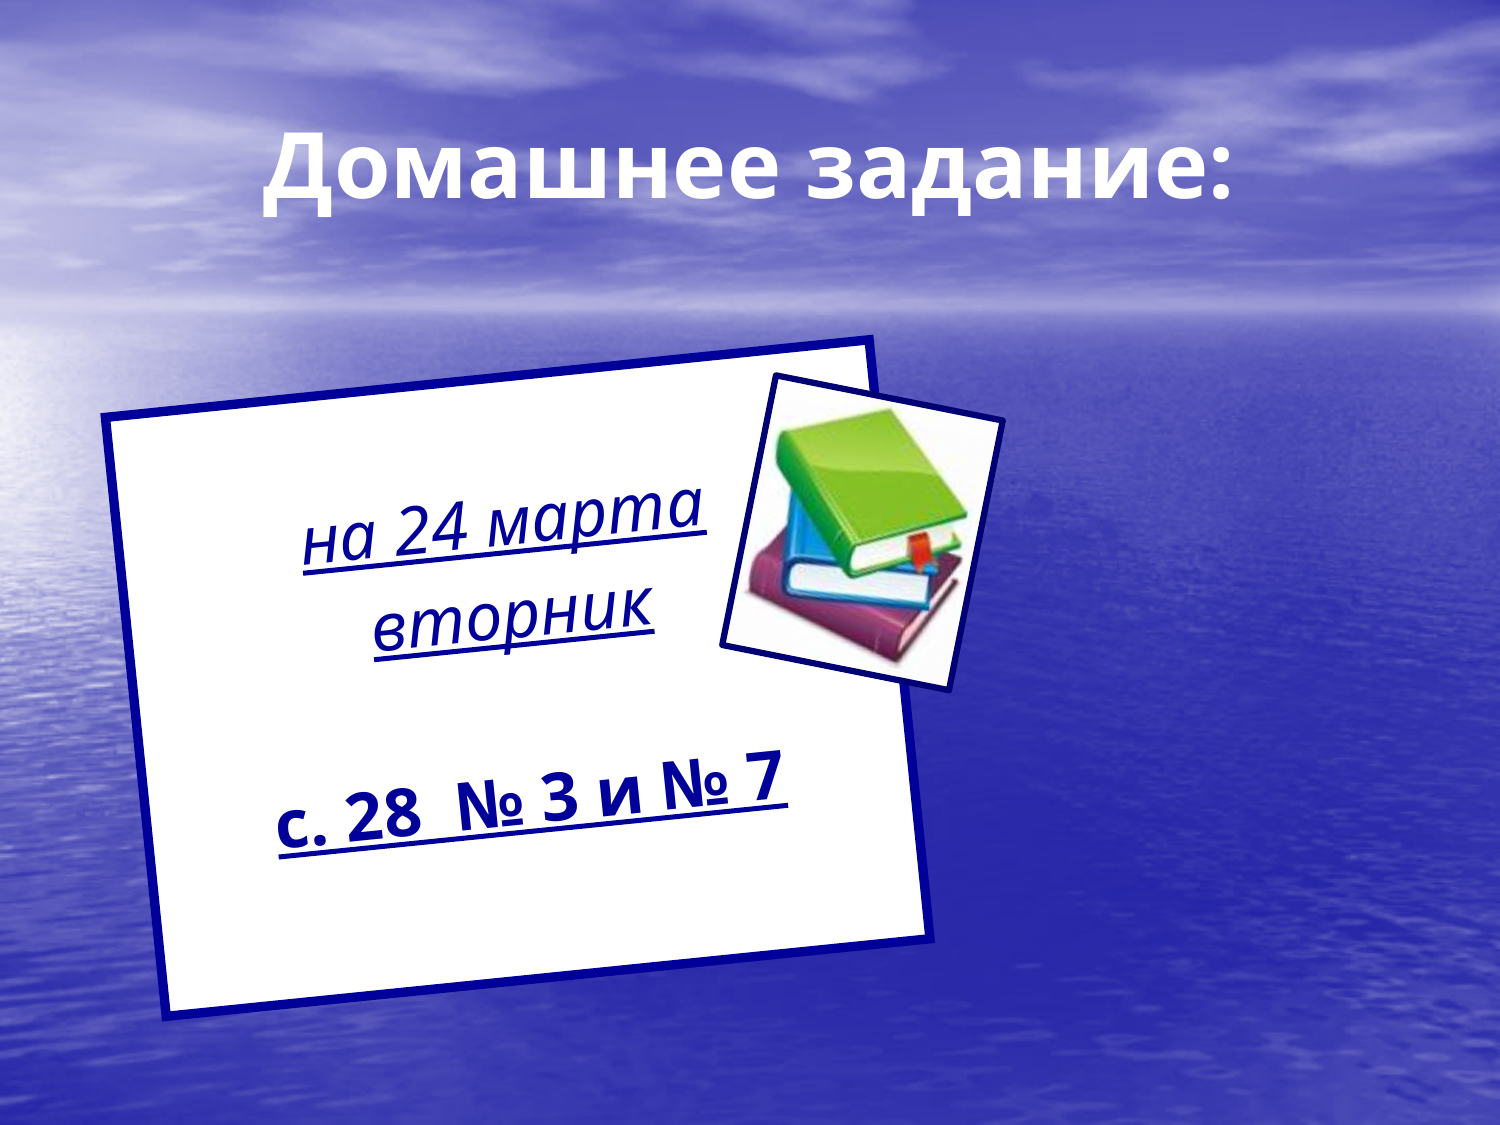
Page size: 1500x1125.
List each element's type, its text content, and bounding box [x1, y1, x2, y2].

picture [727, 380, 998, 686]
title Домашнее задание: [74, 47, 1426, 276]
list на 24 марта вторник с. 28 № 3 и № 7 [104, 338, 931, 1018]
